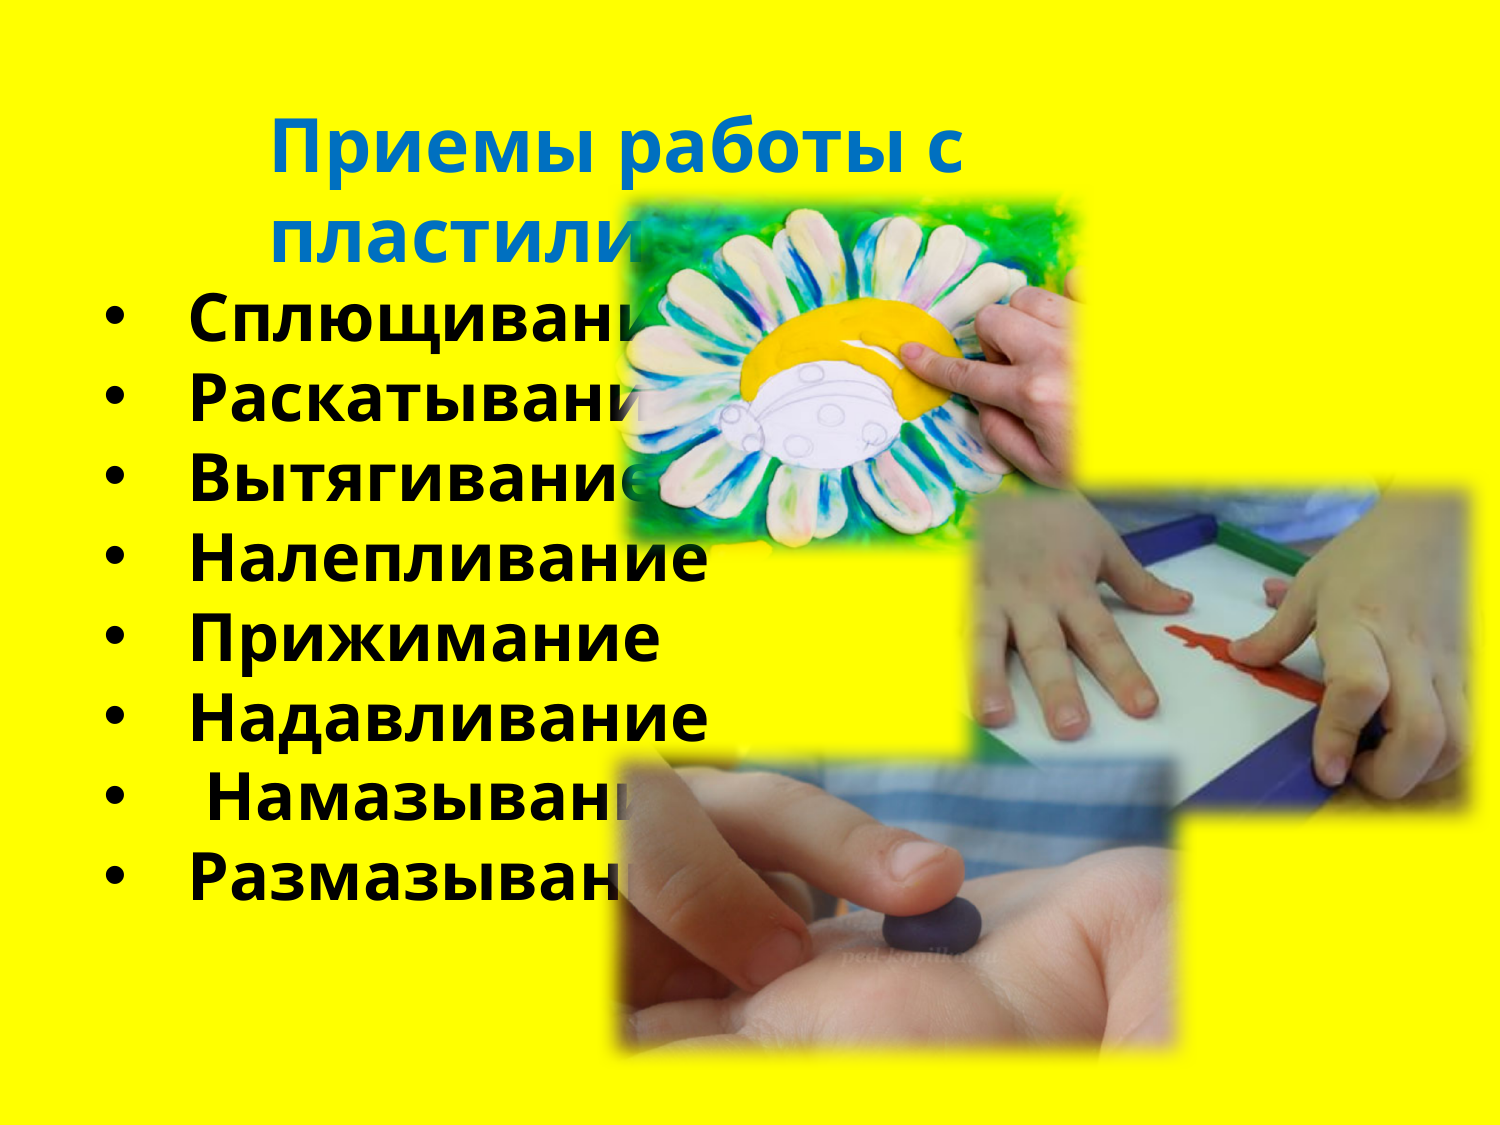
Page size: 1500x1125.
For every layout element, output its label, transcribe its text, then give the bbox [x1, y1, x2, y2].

picture [596, 184, 1491, 1071]
text_box Приемы работы с пластилином: [253, 89, 1258, 285]
text_box Сплющивание Раскатывание Вытягивание Налепливание Прижимание Надавливание Намазывание Размазывание [88, 267, 727, 922]
